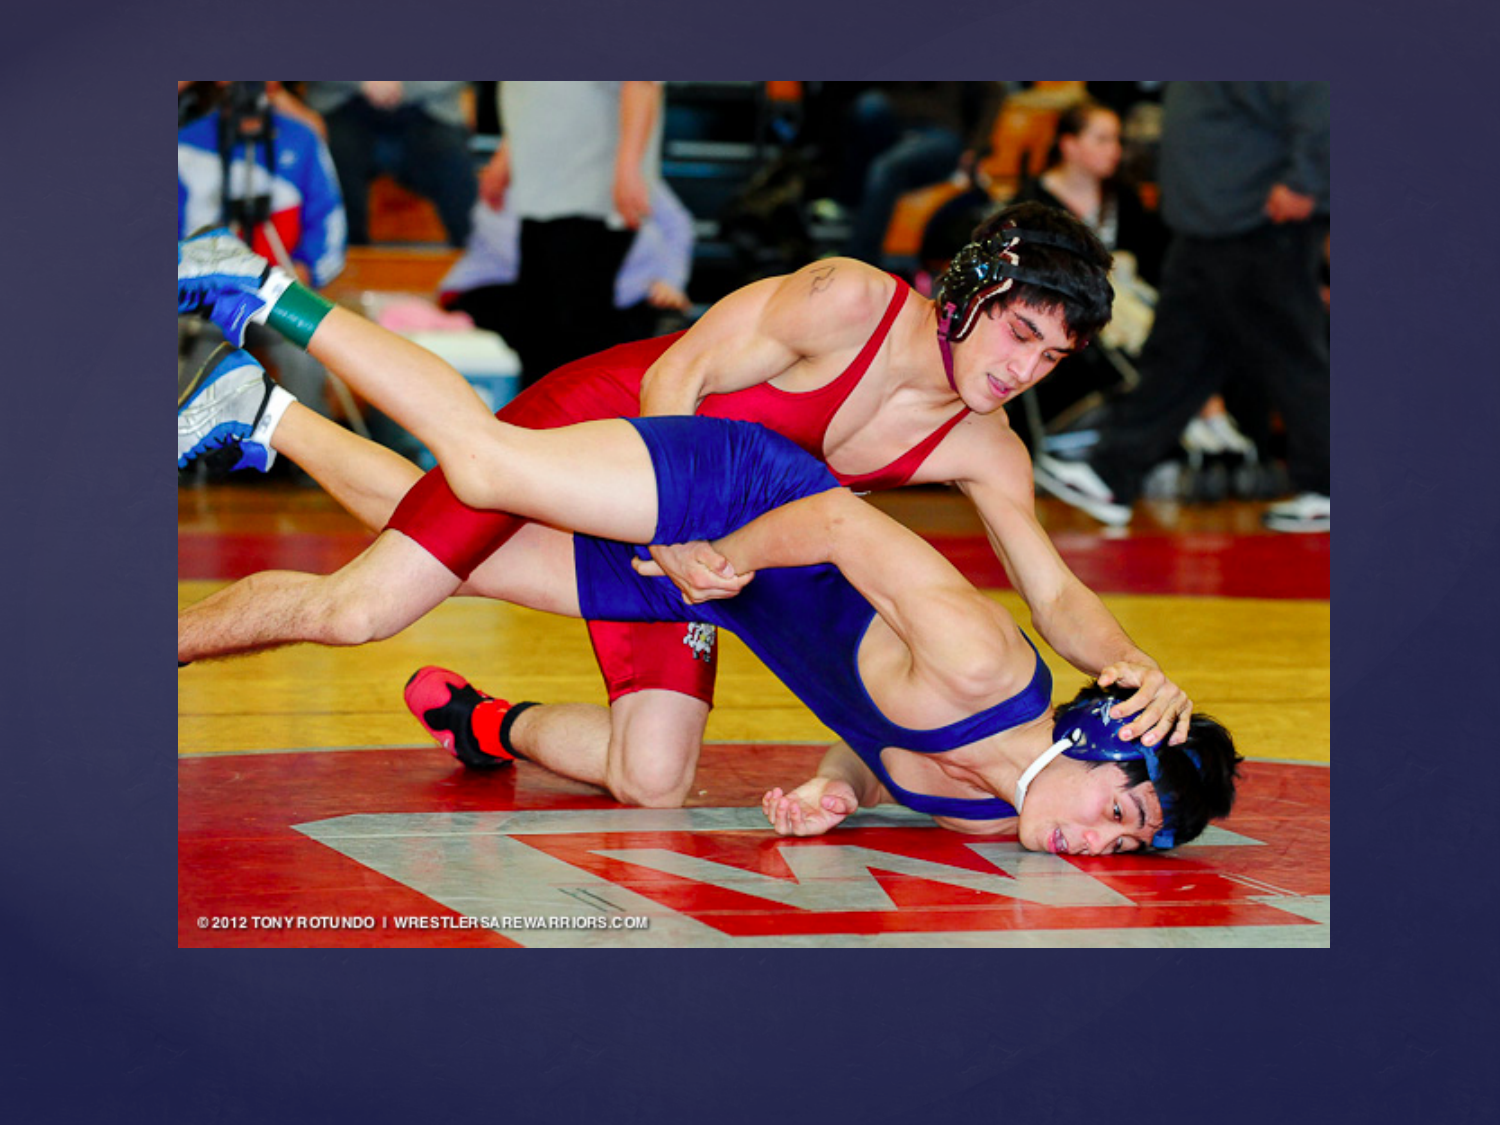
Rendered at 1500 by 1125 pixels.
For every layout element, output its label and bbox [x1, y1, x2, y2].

picture [177, 80, 1330, 949]
